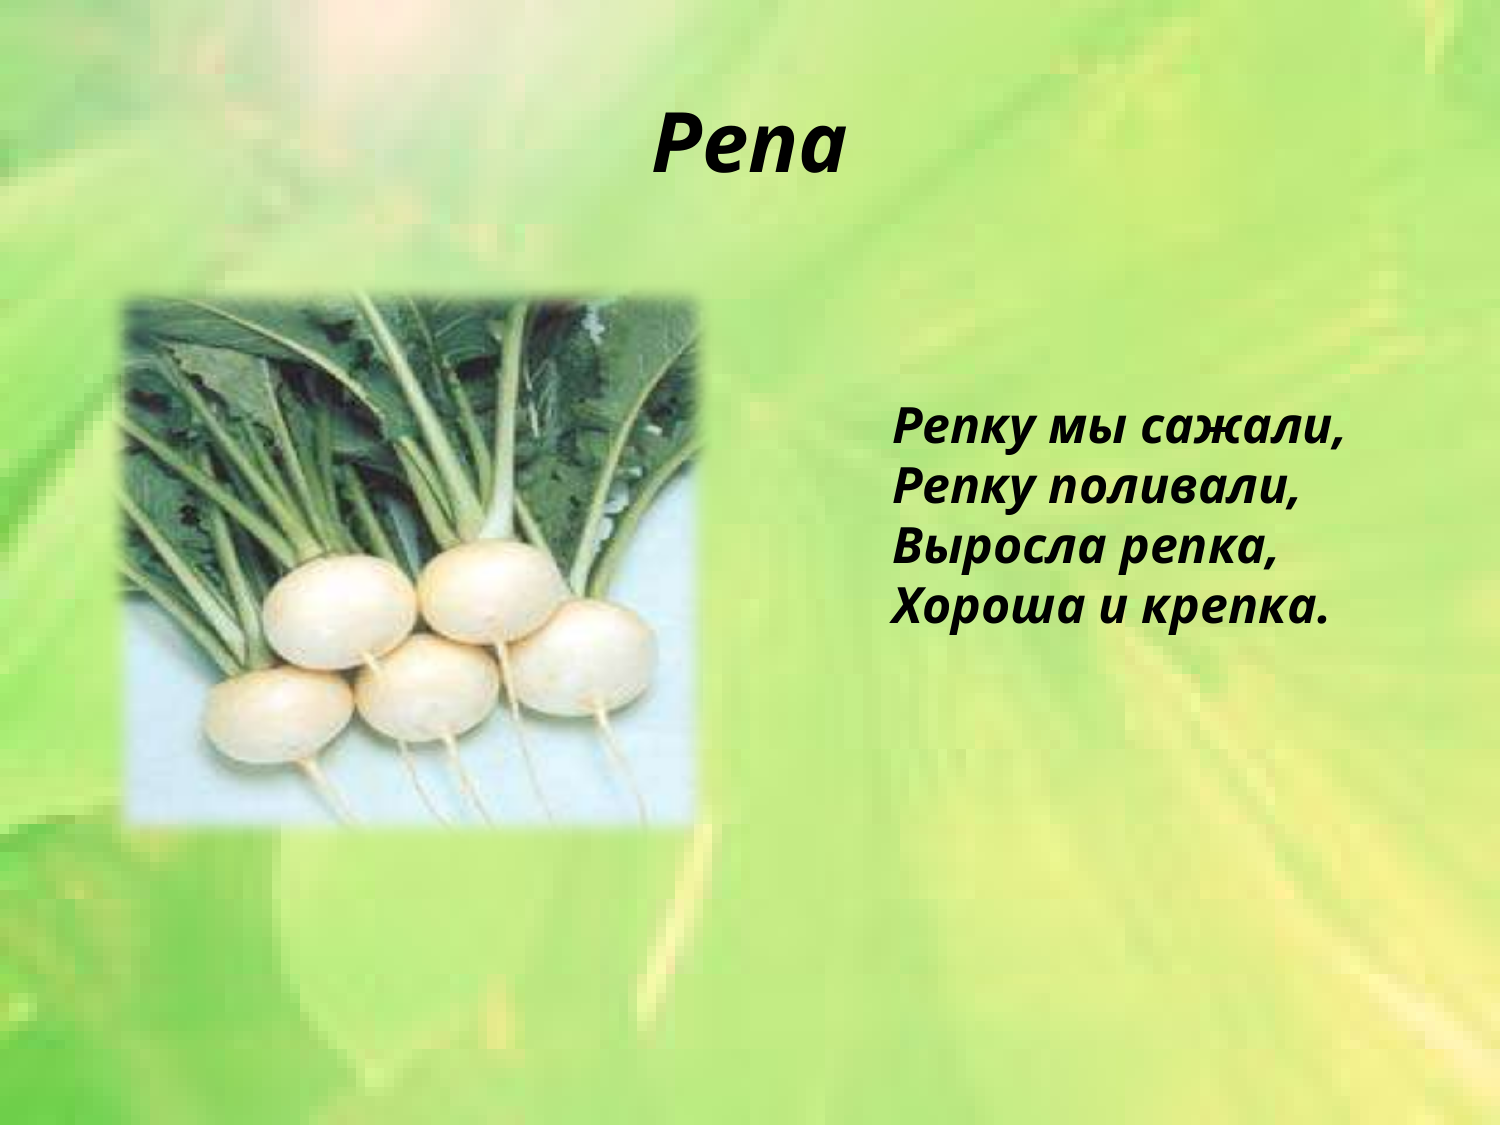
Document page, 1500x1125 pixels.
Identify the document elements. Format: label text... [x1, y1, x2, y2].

picture [0, 0, 1500, 1125]
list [105, 280, 716, 844]
text_box Репку мы сажали, Репку поливали, Выросла репка, Хороша и крепка. [877, 386, 1363, 642]
title Репа [75, 45, 1425, 233]
